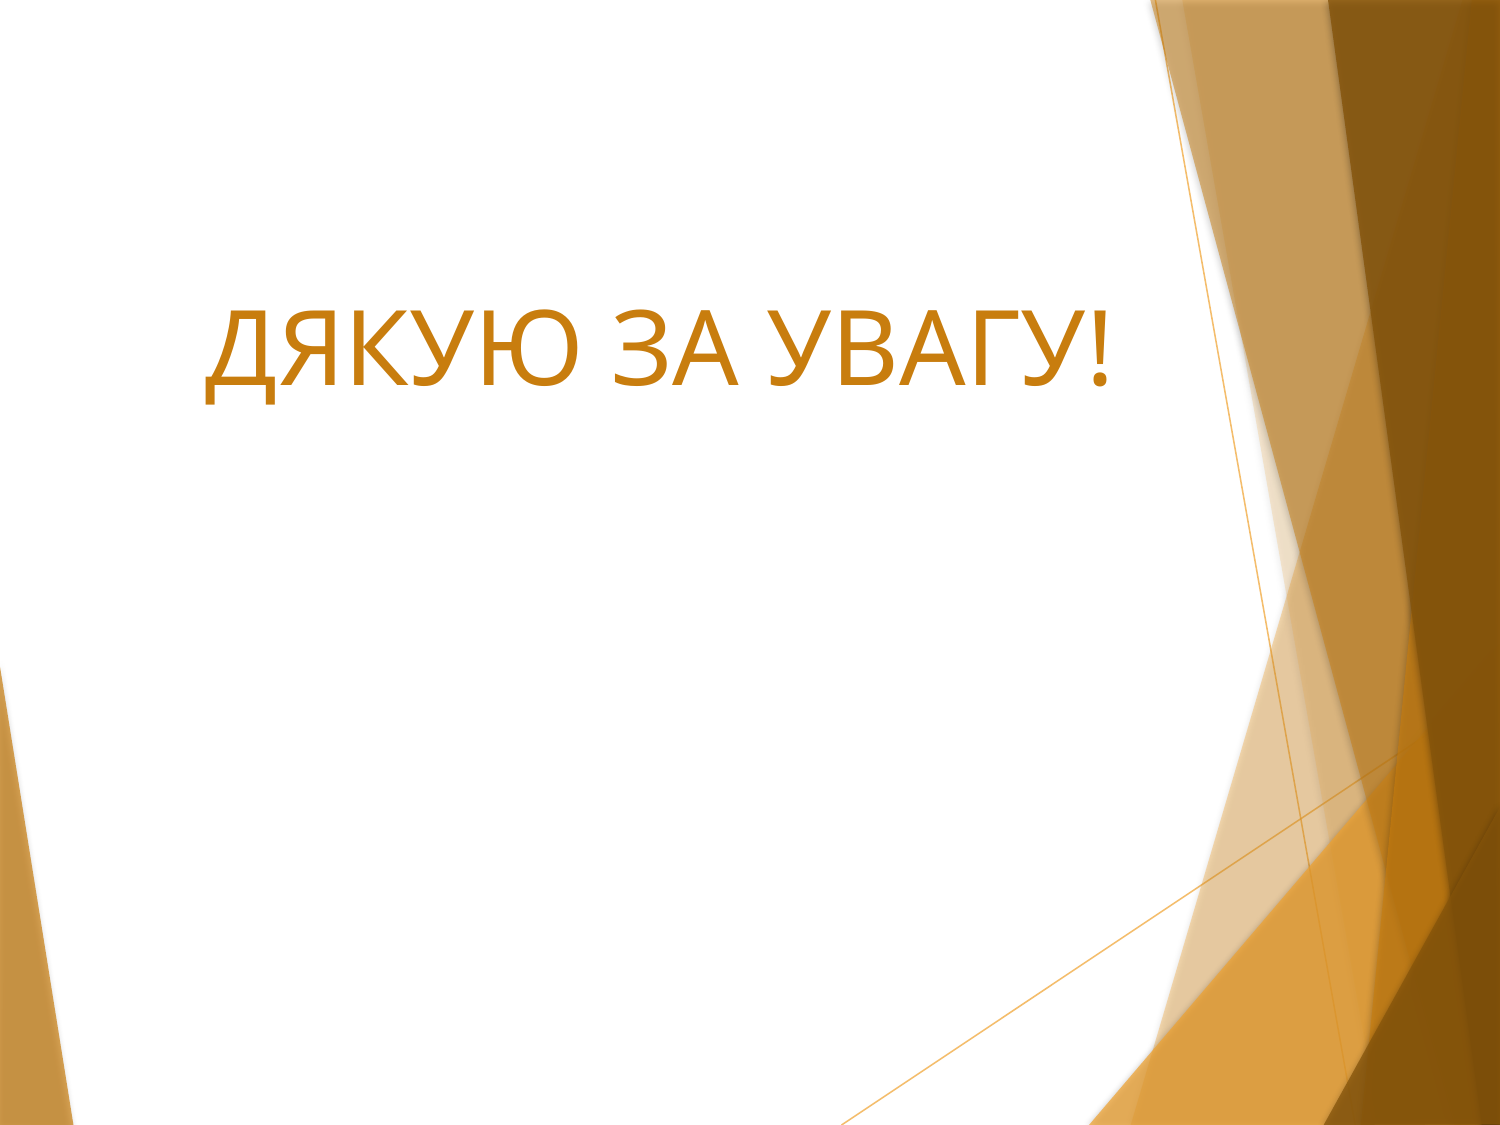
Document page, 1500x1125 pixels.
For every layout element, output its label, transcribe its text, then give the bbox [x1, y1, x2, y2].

title ДЯКУЮ ЗА УВАГУ! [139, 273, 1182, 491]
